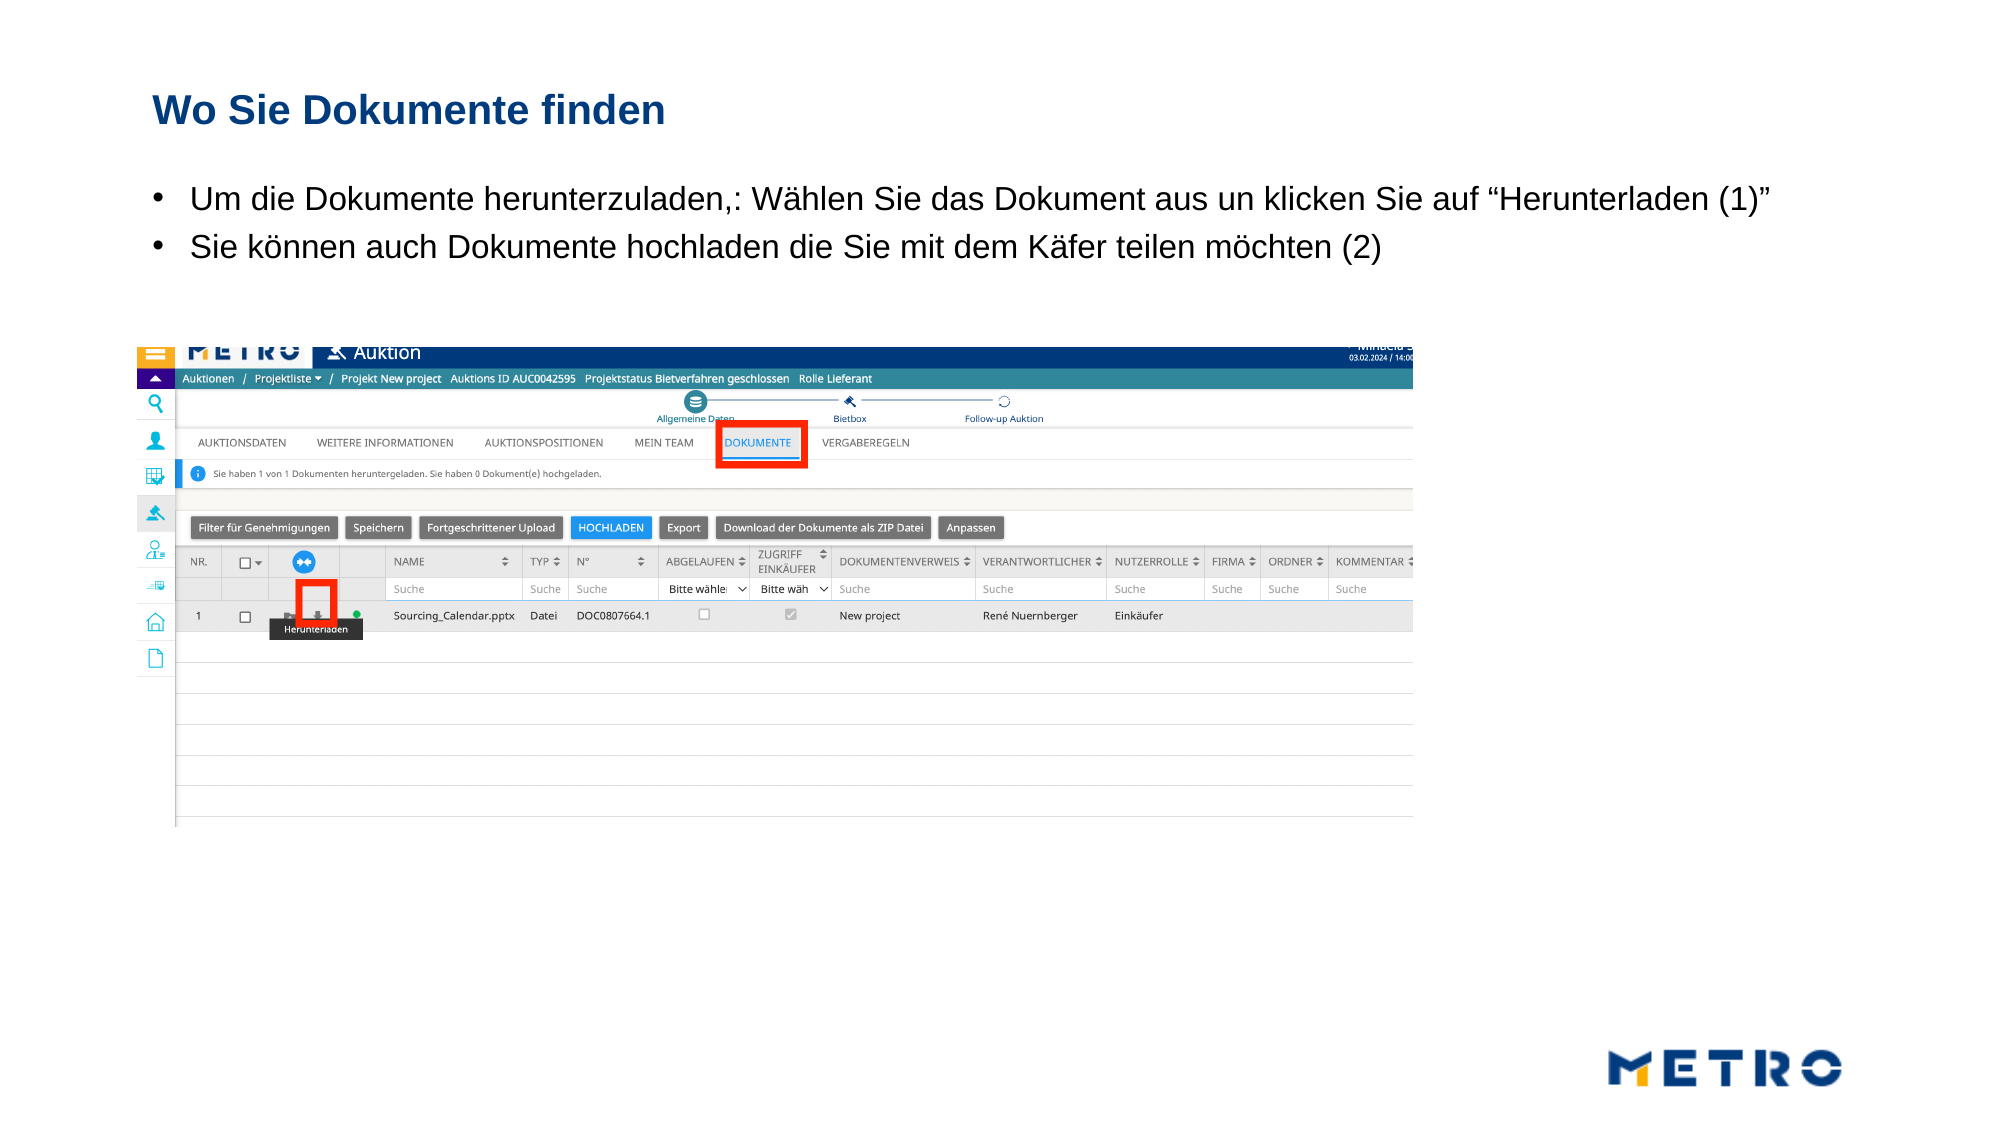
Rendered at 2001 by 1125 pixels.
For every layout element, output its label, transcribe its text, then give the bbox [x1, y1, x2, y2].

list Um die Dokumente herunterzuladen,: Wählen Sie das Dokument aus un klicken Sie auf “Herunterladen (1)” Sie können auch Dokumente hochladen die Sie mit dem Käfer teilen möchten (2) [137, 161, 1863, 1014]
picture [137, 347, 1413, 827]
picture [1582, 1042, 1863, 1103]
title Wo Sie Dokumente finden [137, 59, 1863, 161]
